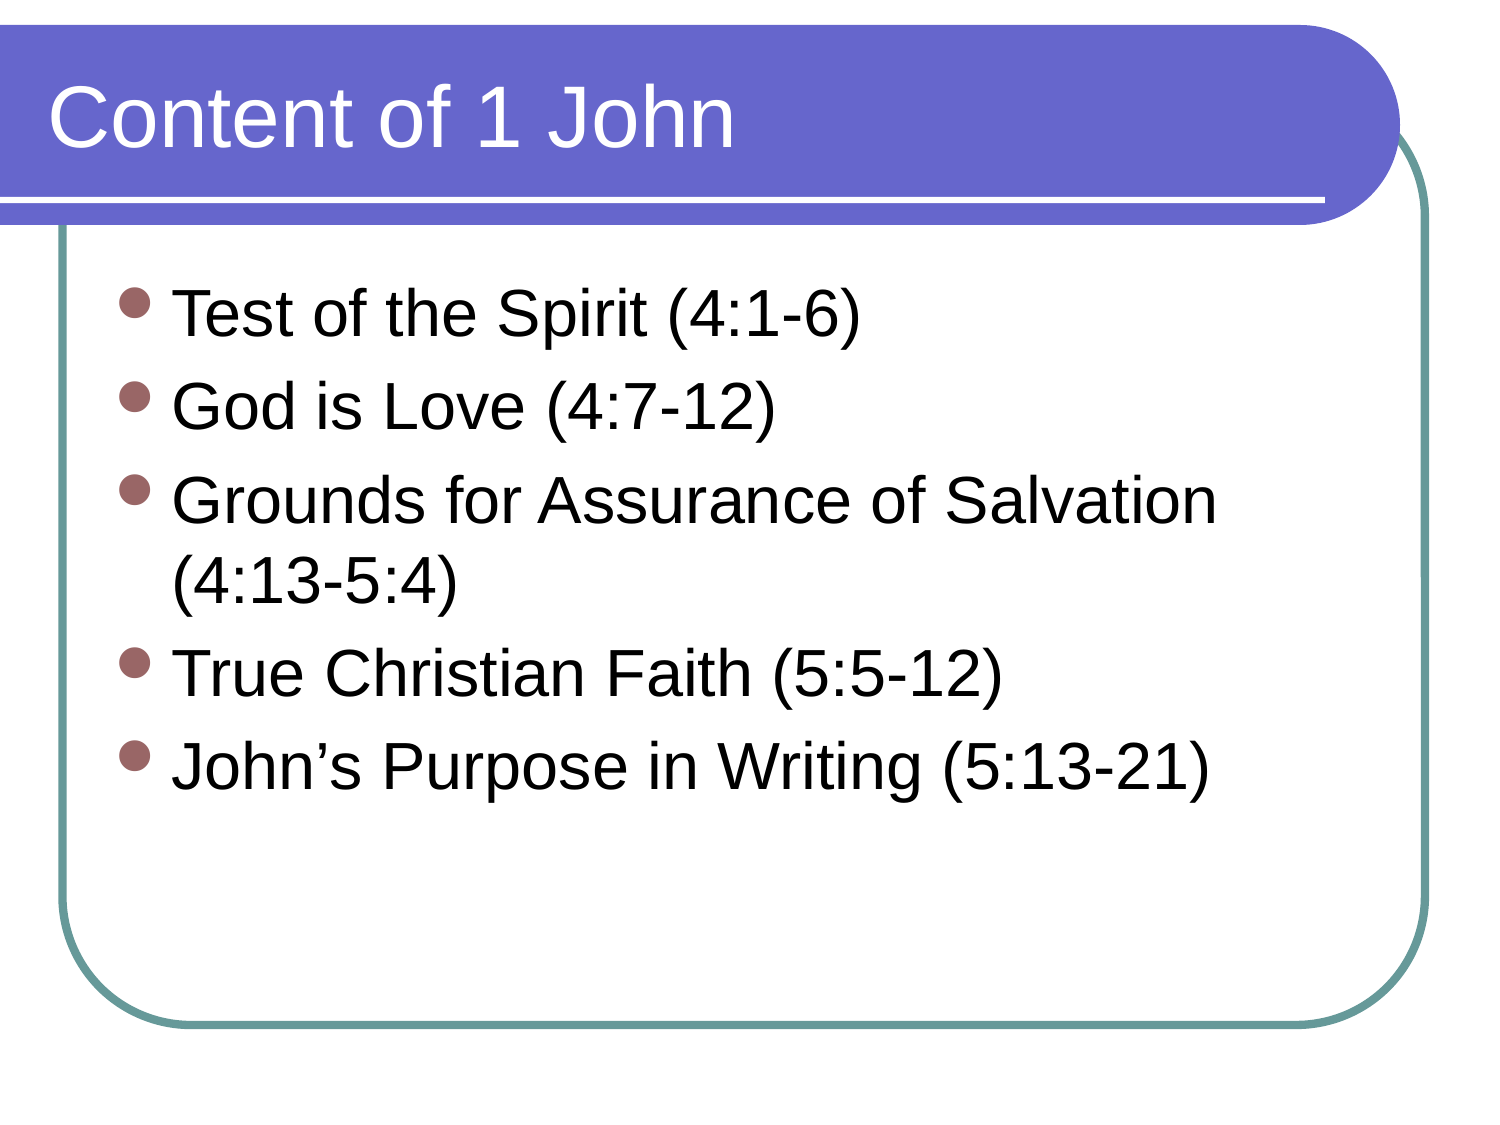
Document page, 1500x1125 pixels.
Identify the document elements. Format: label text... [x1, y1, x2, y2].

title Content of 1 John [32, 37, 1347, 188]
list Test of the Spirit (4:1-6) God is Love (4:7-12) Grounds for Assurance of Salvation (4:13-5:4) True Christian Faith (5:5-12) John’s Purpose in Writing (5:13-21) [99, 262, 1400, 988]
